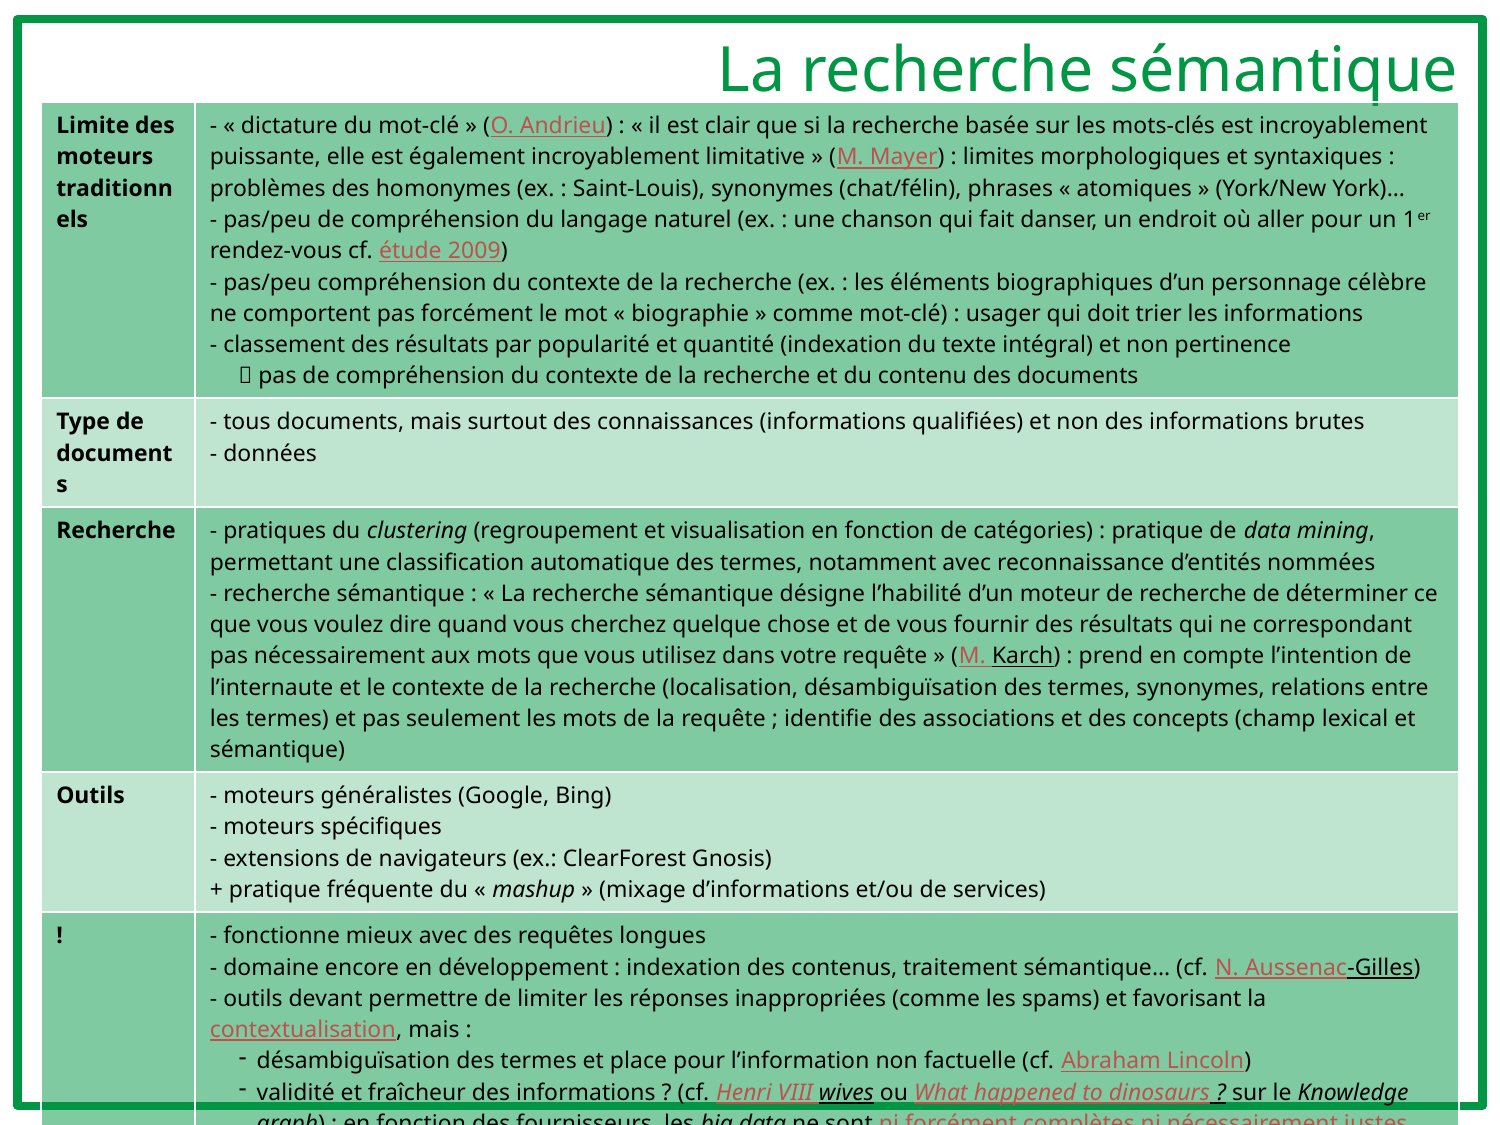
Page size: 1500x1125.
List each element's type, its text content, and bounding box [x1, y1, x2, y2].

table_cell - moteurs généralistes (Google, Bing) - moteurs spécifiques - extensions de navigateurs (ex.: ClearForest Gnosis) + pratique fréquente du « mashup » (mixage d’informations et/ou de services) [196, 773, 1458, 911]
table_cell - tous documents, mais surtout des connaissances (informations qualifiées) et non des informations brutes - données [196, 399, 1458, 506]
table_cell - pratiques du clustering (regroupement et visualisation en fonction de catégories) : pratique de data mining, permettant une classification automatique des termes, notamment avec reconnaissance d’entités nommées - recherche sémantique : « La recherche sémantique désigne l’habilité d’un moteur de recherche de déterminer ce que vous voulez dire quand vous cherchez quelque chose et de vous fournir des résultats qui ne correspondant pas nécessairement aux mots que vous utilisez dans votre requête » (M. Karch) : prend en compte l’intention de l’internaute et le contexte de la recherche (localisation, désambiguïsation des termes, synonymes, relations entre les termes) et pas seulement les mots de la requête ; identifie des associations et des concepts (champ lexical et sémantique) [196, 508, 1458, 771]
table_cell Recherche [42, 508, 194, 771]
table_cell ! [42, 913, 194, 1125]
text_box [16, 17, 123, 1108]
text_box [1460, 17, 1484, 1108]
table_cell Outils [42, 773, 194, 911]
table_header - « dictature du mot-clé » (O. Andrieu) : « il est clair que si la recherche basée sur les mots-clés est incroyablement puissante, elle est également incroyablement limitative » (M. Mayer) : limites morphologiques et syntaxiques : problèmes des homonymes (ex. : Saint-Louis), synonymes (chat/félin), phrases « atomiques » (York/New York)… - pas/peu de compréhension du langage naturel (ex. : une chanson qui fait danser, un endroit où aller pour un 1er rendez-vous cf. étude 2009) - pas/peu compréhension du contexte de la recherche (ex. : les éléments biographiques d’un personnage célèbre ne comportent pas forcément le mot « biographie » comme mot-clé) : usager qui doit trier les informations - classement des résultats par popularité et quantité (indexation du texte intégral) et non pertinence  pas de compréhension du contexte de la recherche et du contenu des documents [196, 103, 1458, 397]
table_header Limite des moteurs traditionnels [42, 103, 194, 397]
table_cell Type de documents [42, 399, 194, 506]
table_cell - fonctionne mieux avec des requêtes longues - domaine encore en développement : indexation des contenus, traitement sémantique… (cf. N. Aussenac-Gilles) - outils devant permettre de limiter les réponses inappropriées (comme les spams) et favorisant la contextualisation, mais : désambiguïsation des termes et place pour l’information non factuelle (cf. Abraham Lincoln) validité et fraîcheur des informations ? (cf. Henri VIII wives ou What happened to dinosaurs ? sur le Knowledge graph) : en fonction des fournisseurs, les big data ne sont ni forcément complètes ni nécessairement justes rôle éventuel des internautes dans la production des données et dans l’amélioration des résultats du moteur (crowdsourcing), mais ressources humaines limitées  développement de traitements algorithmiques (Knowledge vault de Google) visée potentiellement commerciale (ex. : conserver l’internaute plus longtemps sur une page, vendre des services…, cf. O. Ertzscheid)  contrôle de l’information par les moteurs et liberté de l’internaute ? - interfaces pas toujours intuitives et faciles d’utilisation [196, 913, 1458, 1125]
title La recherche sémantique [123, 7, 1474, 126]
